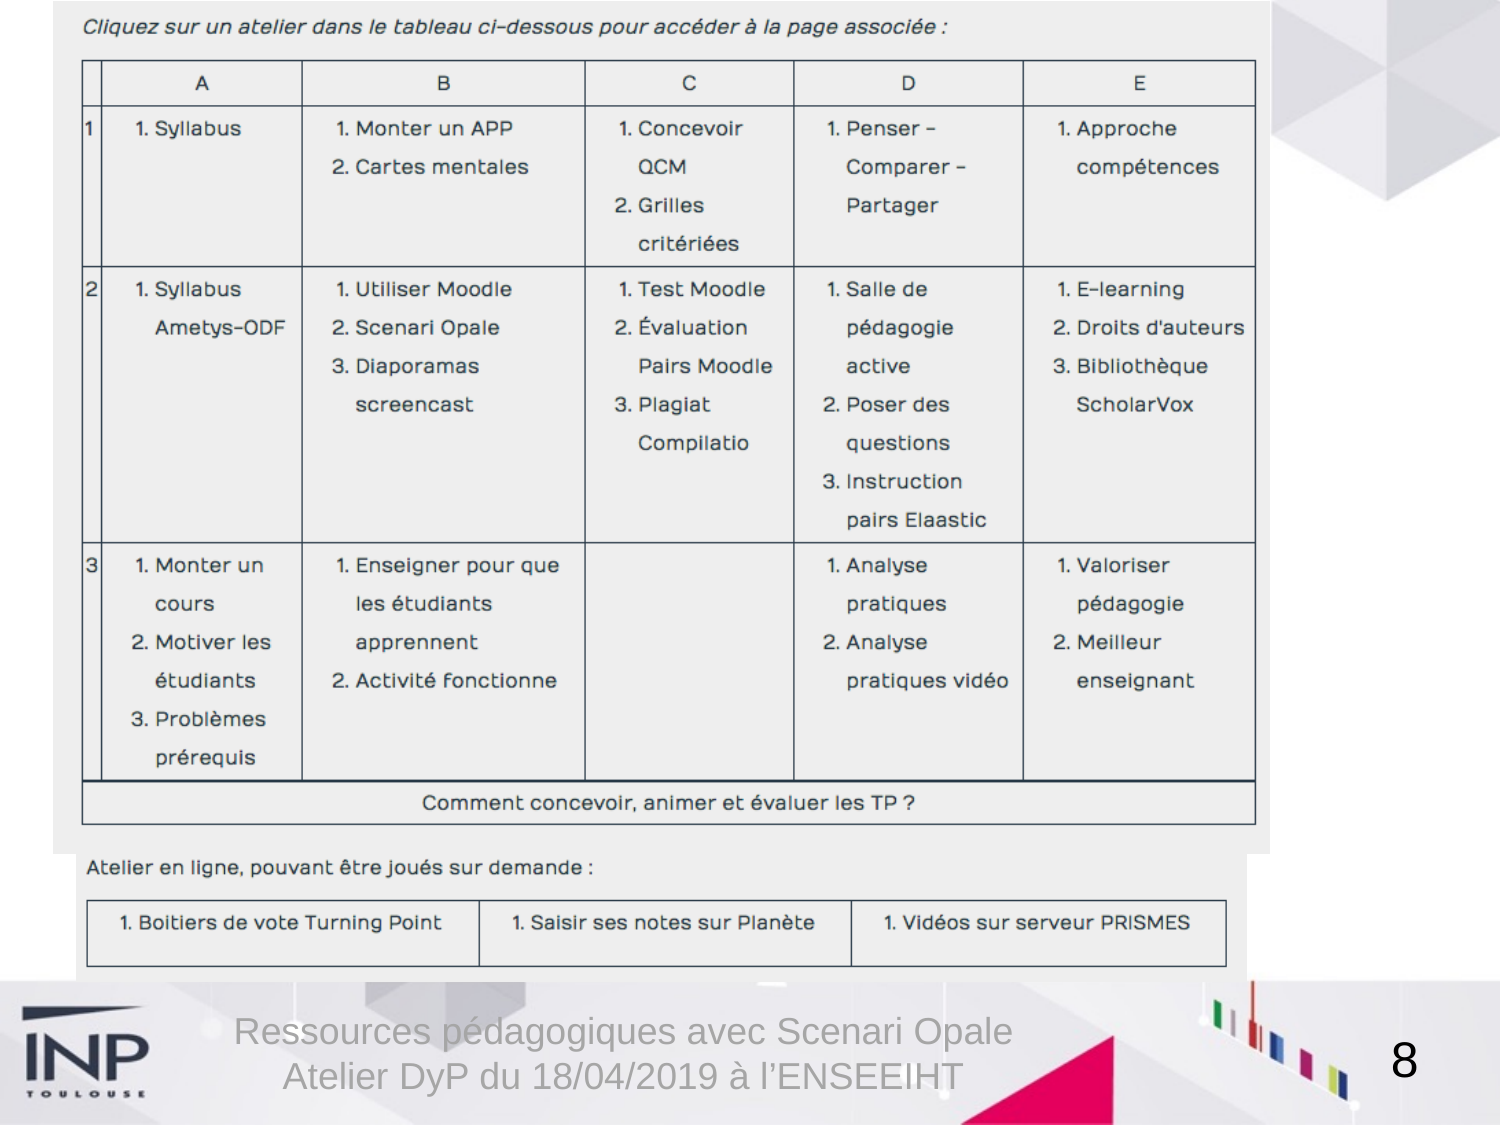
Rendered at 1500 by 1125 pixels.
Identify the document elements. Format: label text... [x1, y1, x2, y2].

picture [0, 0, 1500, 1125]
slide_number 8 [1376, 1020, 1480, 1106]
